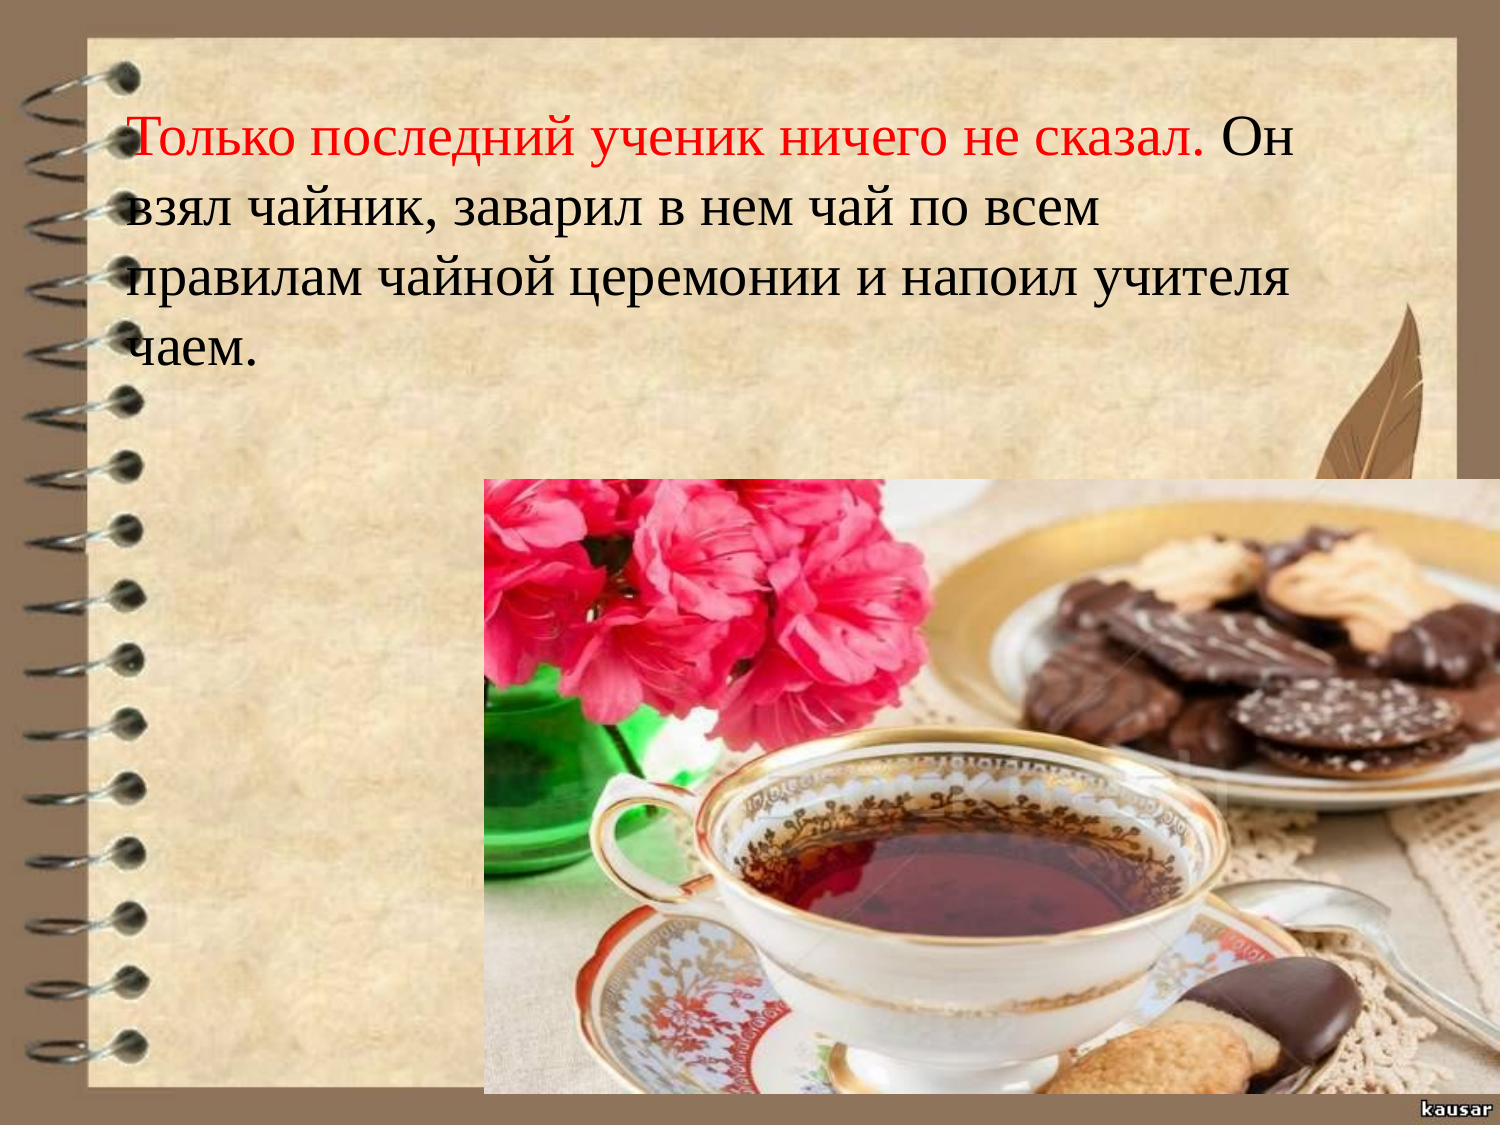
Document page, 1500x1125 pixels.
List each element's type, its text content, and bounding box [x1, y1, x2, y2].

text_box Только последний ученик ничего не сказал. Он взял чайник, заварил в нем чай по всем правилам чайной церемонии и напоил учителя чаем. [112, 89, 1353, 385]
picture [0, 0, 1500, 1125]
